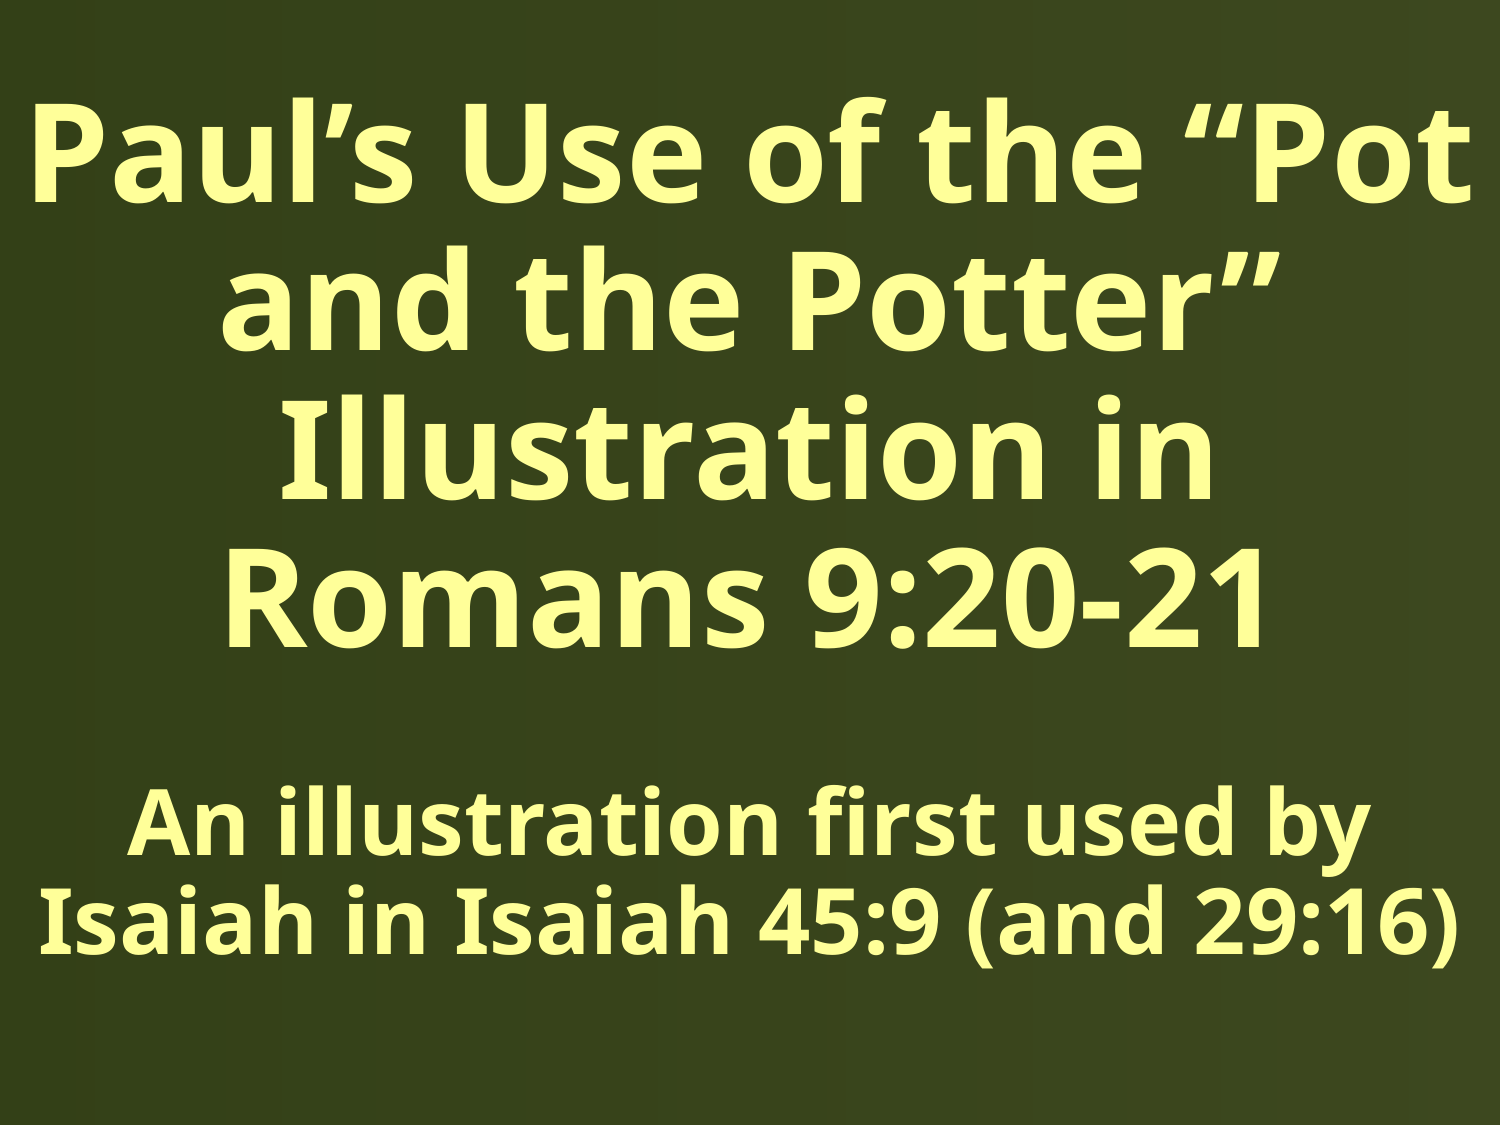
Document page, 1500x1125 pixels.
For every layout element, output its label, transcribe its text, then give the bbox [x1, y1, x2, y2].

title Paul’s Use of the “Pot and the Potter” Illustration in Romans 9:20-21 An illustration first used by Isaiah in Isaiah 45:9 (and 29:16) [0, 6, 1500, 1051]
